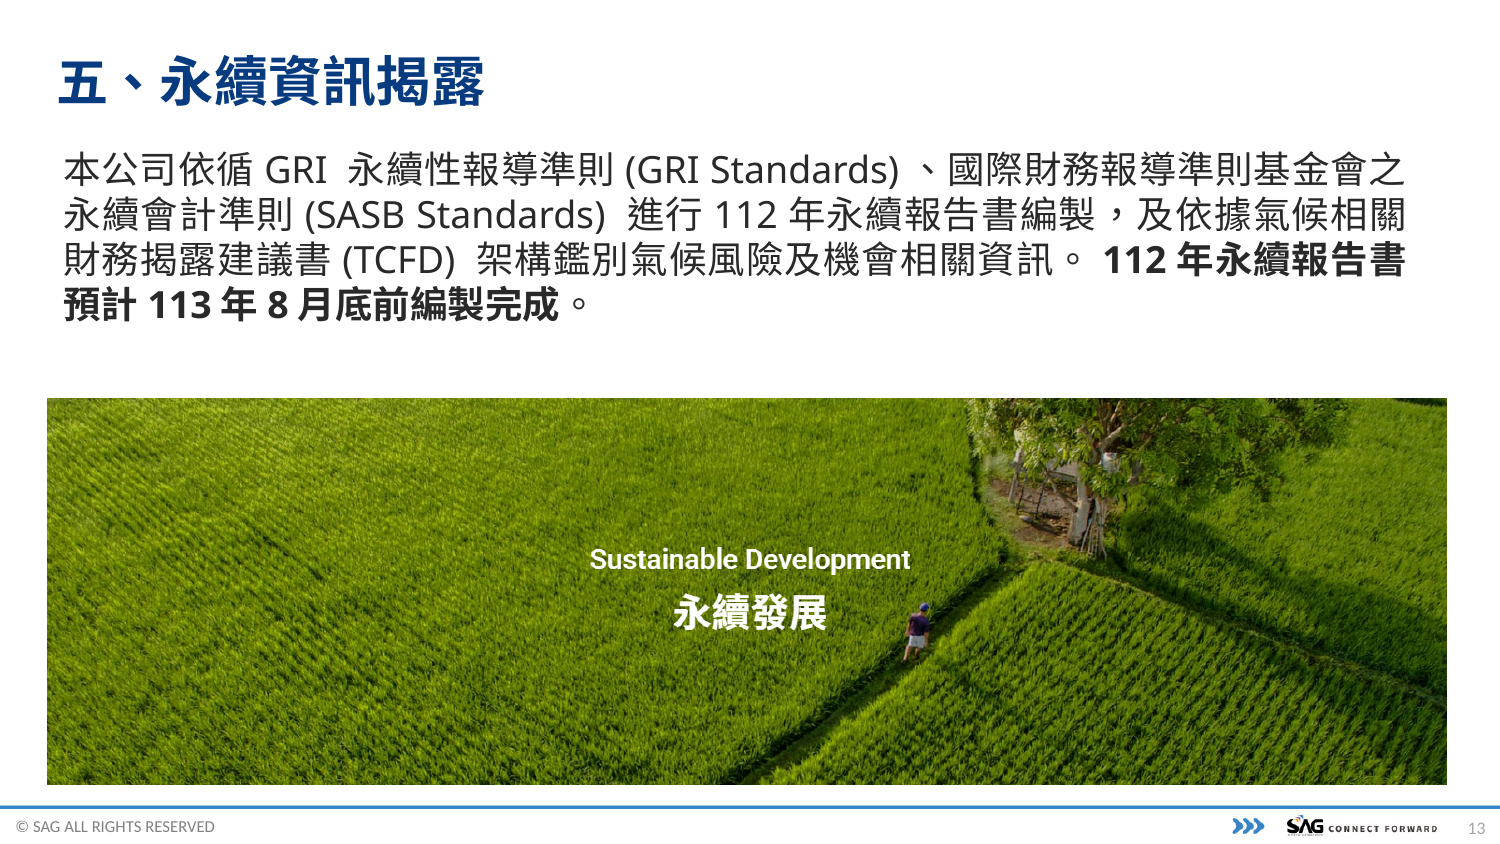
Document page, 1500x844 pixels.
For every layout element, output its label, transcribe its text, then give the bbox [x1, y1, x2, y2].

title 五、永續資訊揭露 [41, 33, 1105, 127]
text_box 本公司依循GRI 永續性報導準則(GRI Standards)、國際財務報導準則基金會之永續會計準則(SASB Standards) 進行112年永續報告書編製，及依據氣候相關財務揭露建議書(TCFD) 架構鑑別氣候風險及機會相關資訊。112年永續報告書預計113年8月底前編製完成。 [3, 138, 1422, 334]
picture [0, 0, 1500, 844]
